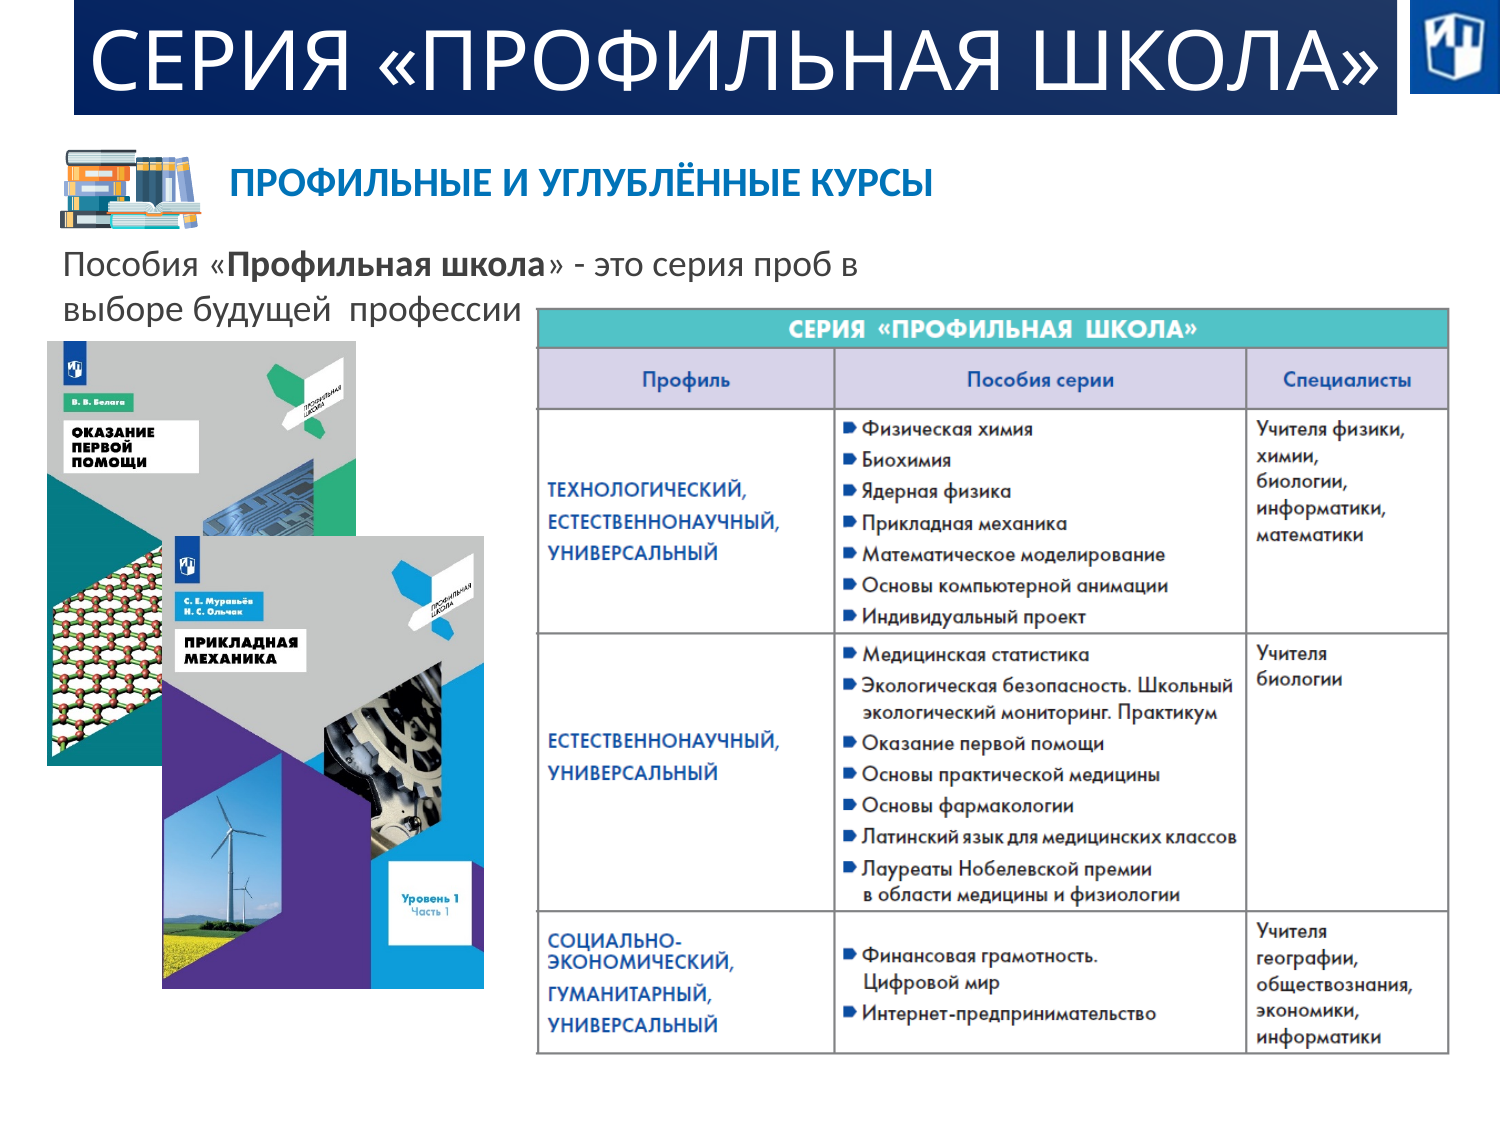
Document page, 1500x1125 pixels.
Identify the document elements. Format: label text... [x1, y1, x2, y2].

text_box Пособия «Профильная школа» - это серия проб в выборе будущей профессии [47, 231, 956, 337]
picture [514, 289, 1474, 1063]
picture [47, 341, 484, 989]
text_box СЕРИЯ «ПРОФИЛЬНАЯ ШКОЛА» [74, 0, 1398, 115]
picture [1410, 0, 1500, 94]
text_box ПРОФИЛЬНЫЕ И УГЛУБЛЁННЫЕ КУРСЫ [212, 155, 1009, 250]
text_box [60, 149, 202, 229]
picture [388, 861, 484, 952]
